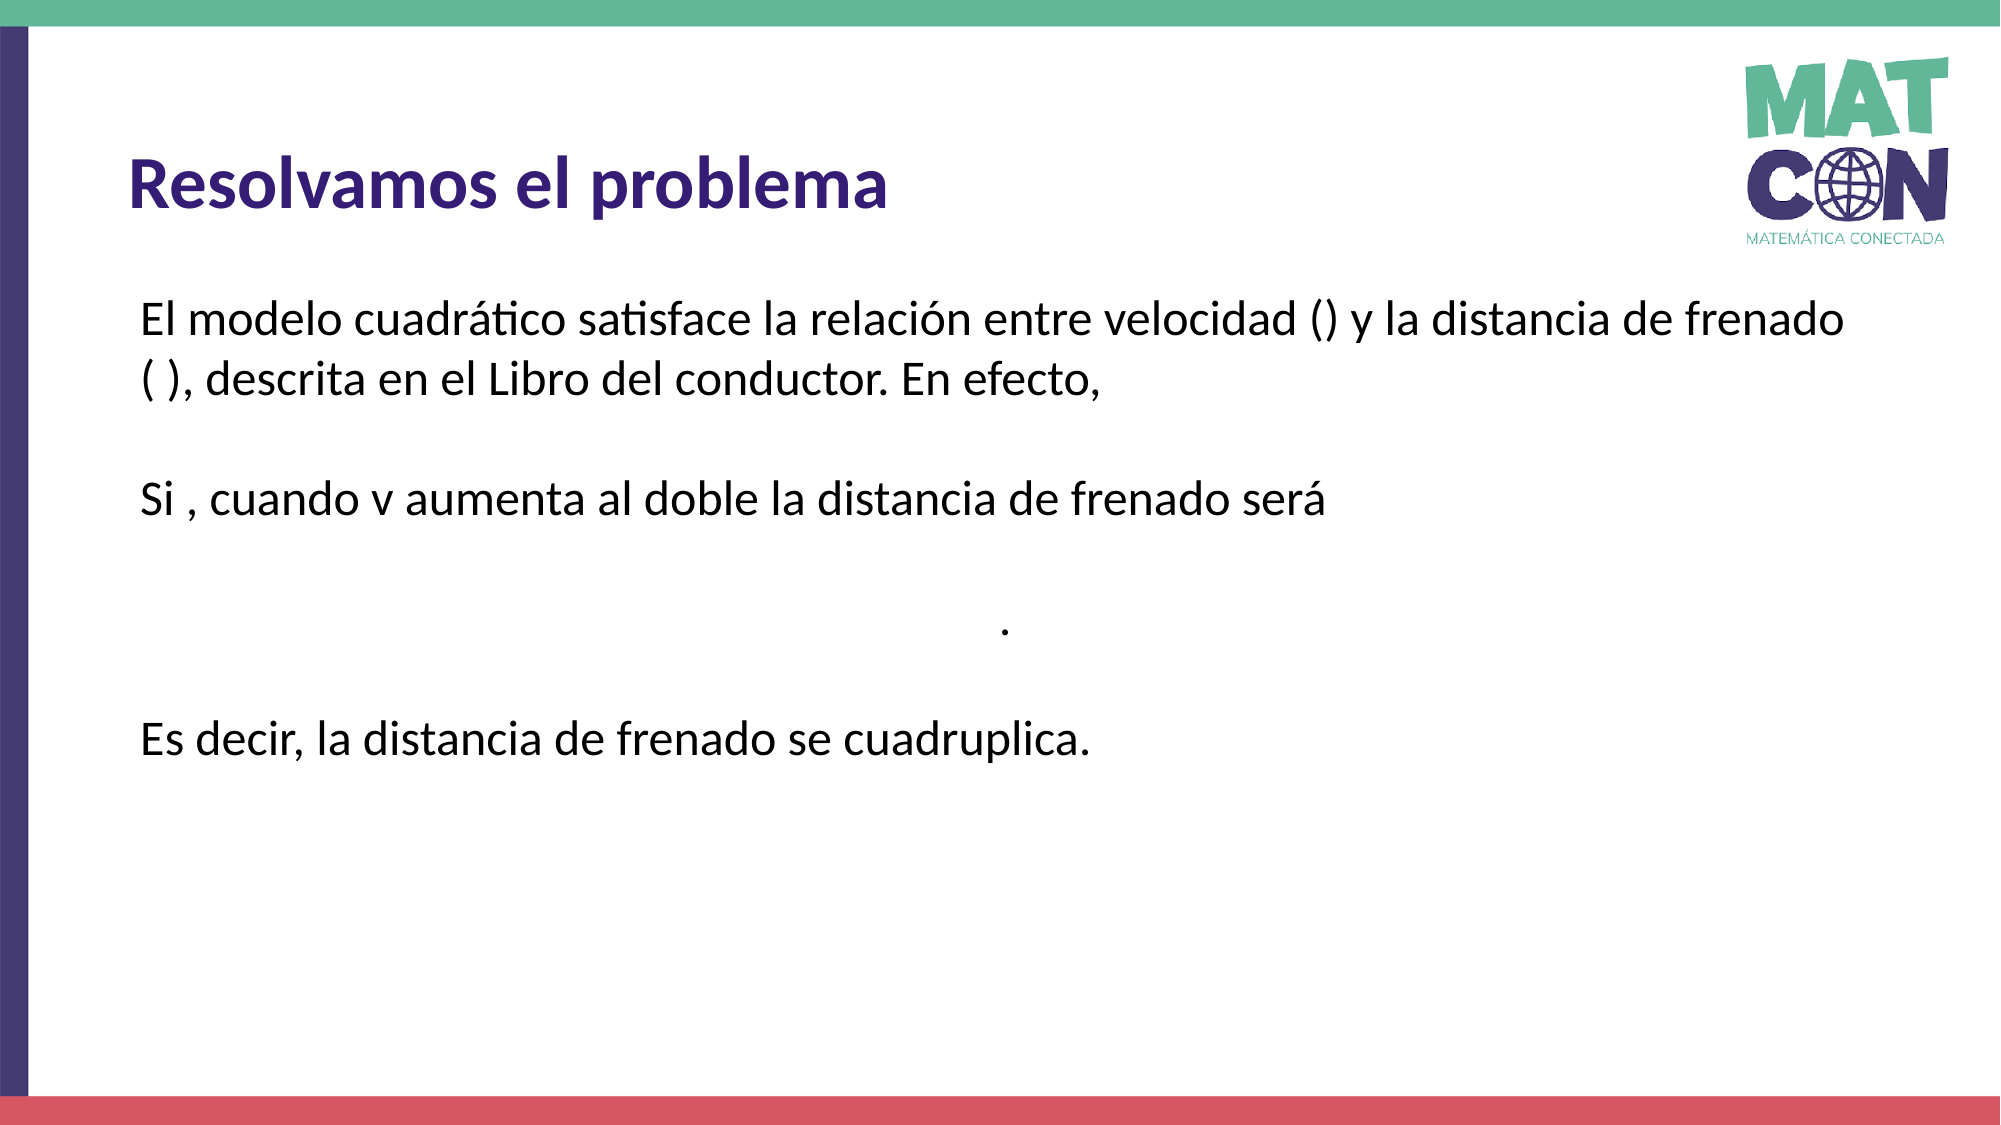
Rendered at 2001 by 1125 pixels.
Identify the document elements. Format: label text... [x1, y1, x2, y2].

picture [0, 0, 2000, 1125]
text_box Resolvamos el problema [113, 125, 1692, 231]
